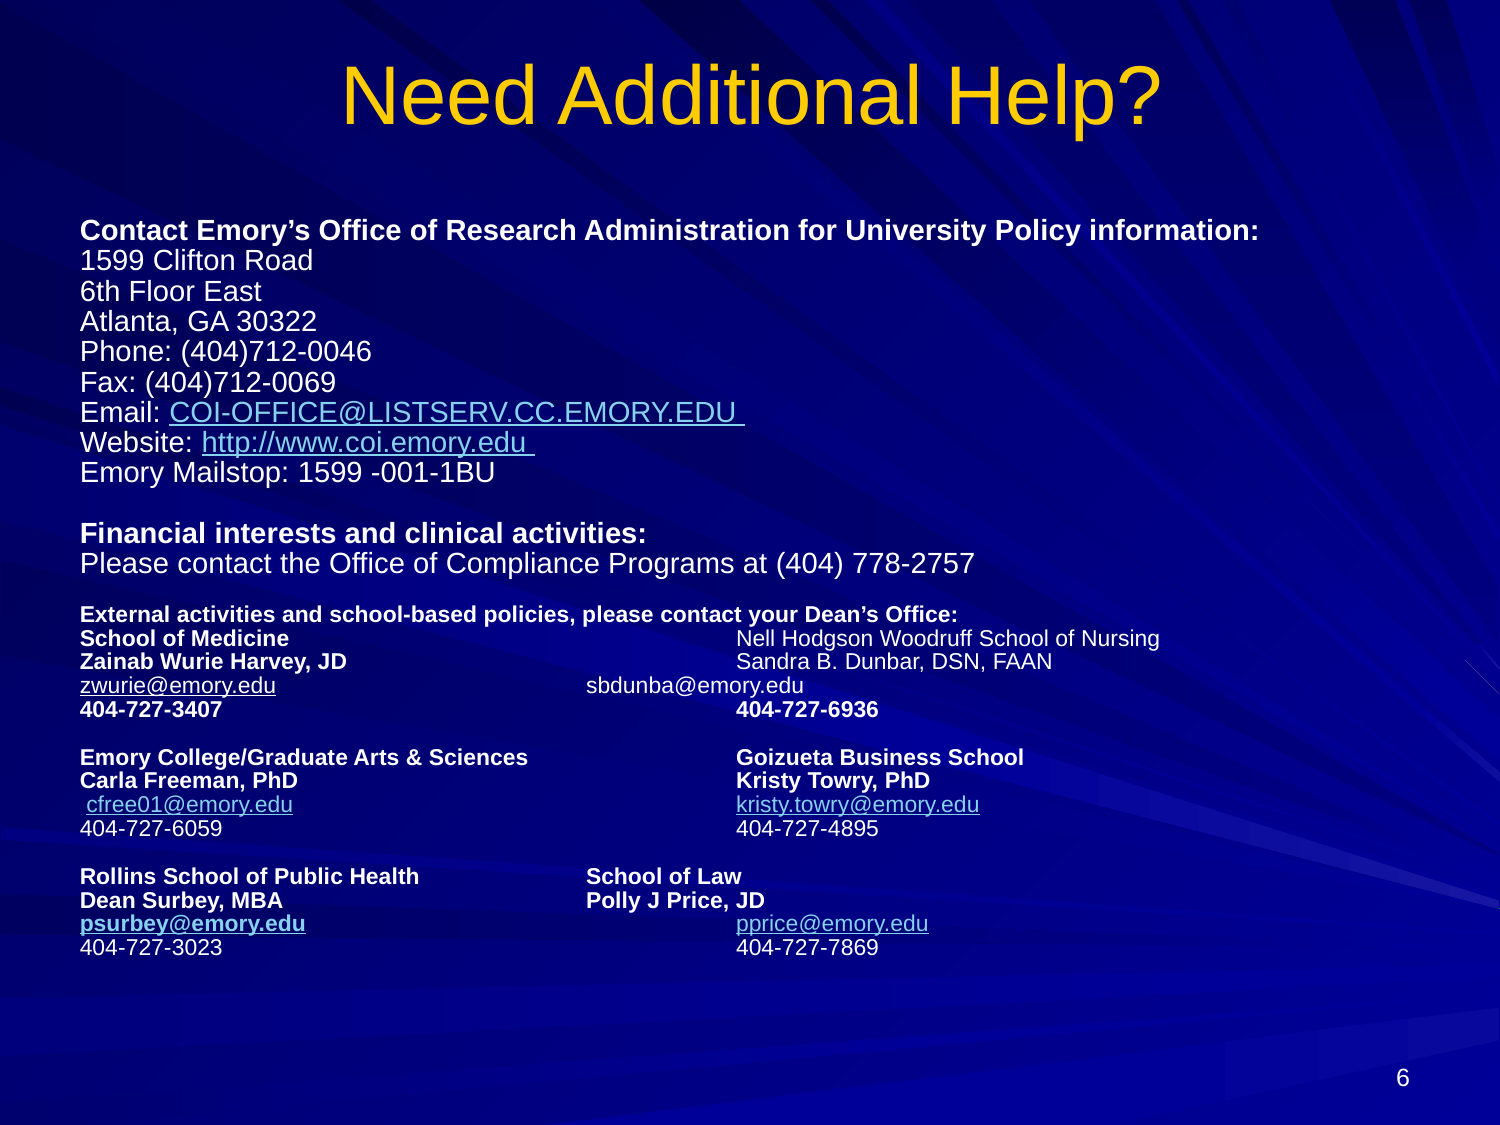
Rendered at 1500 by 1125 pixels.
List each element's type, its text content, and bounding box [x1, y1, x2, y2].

list Contact Emory’s Office of Research Administration for University Policy information: 1599 Clifton Road 6th Floor East Atlanta, GA 30322 Phone: (404)712-0046 Fax: (404)712-0069 Email: COI-OFFICE@LISTSERV.CC.EMORY.EDU Website: http://www.coi.emory.edu Emory Mailstop: 1599 -001-1BU Financial interests and clinical activities: Please contact the Office of Compliance Programs at (404) 778-2757 External activities and school-based policies, please contact your Dean’s Office: School of Medicine Nell Hodgson Woodruff School of Nursing Zainab Wurie Harvey, JD Sandra B. Dunbar, DSN, FAAN zwurie@emory.edu sbdunba@emory.edu 404-727-3407 404-727-6936 Emory College/Graduate Arts & Sciences Goizueta Business School Carla Freeman, PhD Kristy Towry, PhD cfree01@emory.edu kristy.towry@emory.edu 404-727-6059 404-727-4895 Rollins School of Public Health School of Law Dean Surbey, MBA Polly J Price, JD psurbey@emory.edu pprice@emory.edu 404-727-3023 404-727-7869 [64, 172, 1471, 1063]
title Need Additional Help? [76, 24, 1428, 159]
slide_number 6 [1074, 1063, 1426, 1100]
